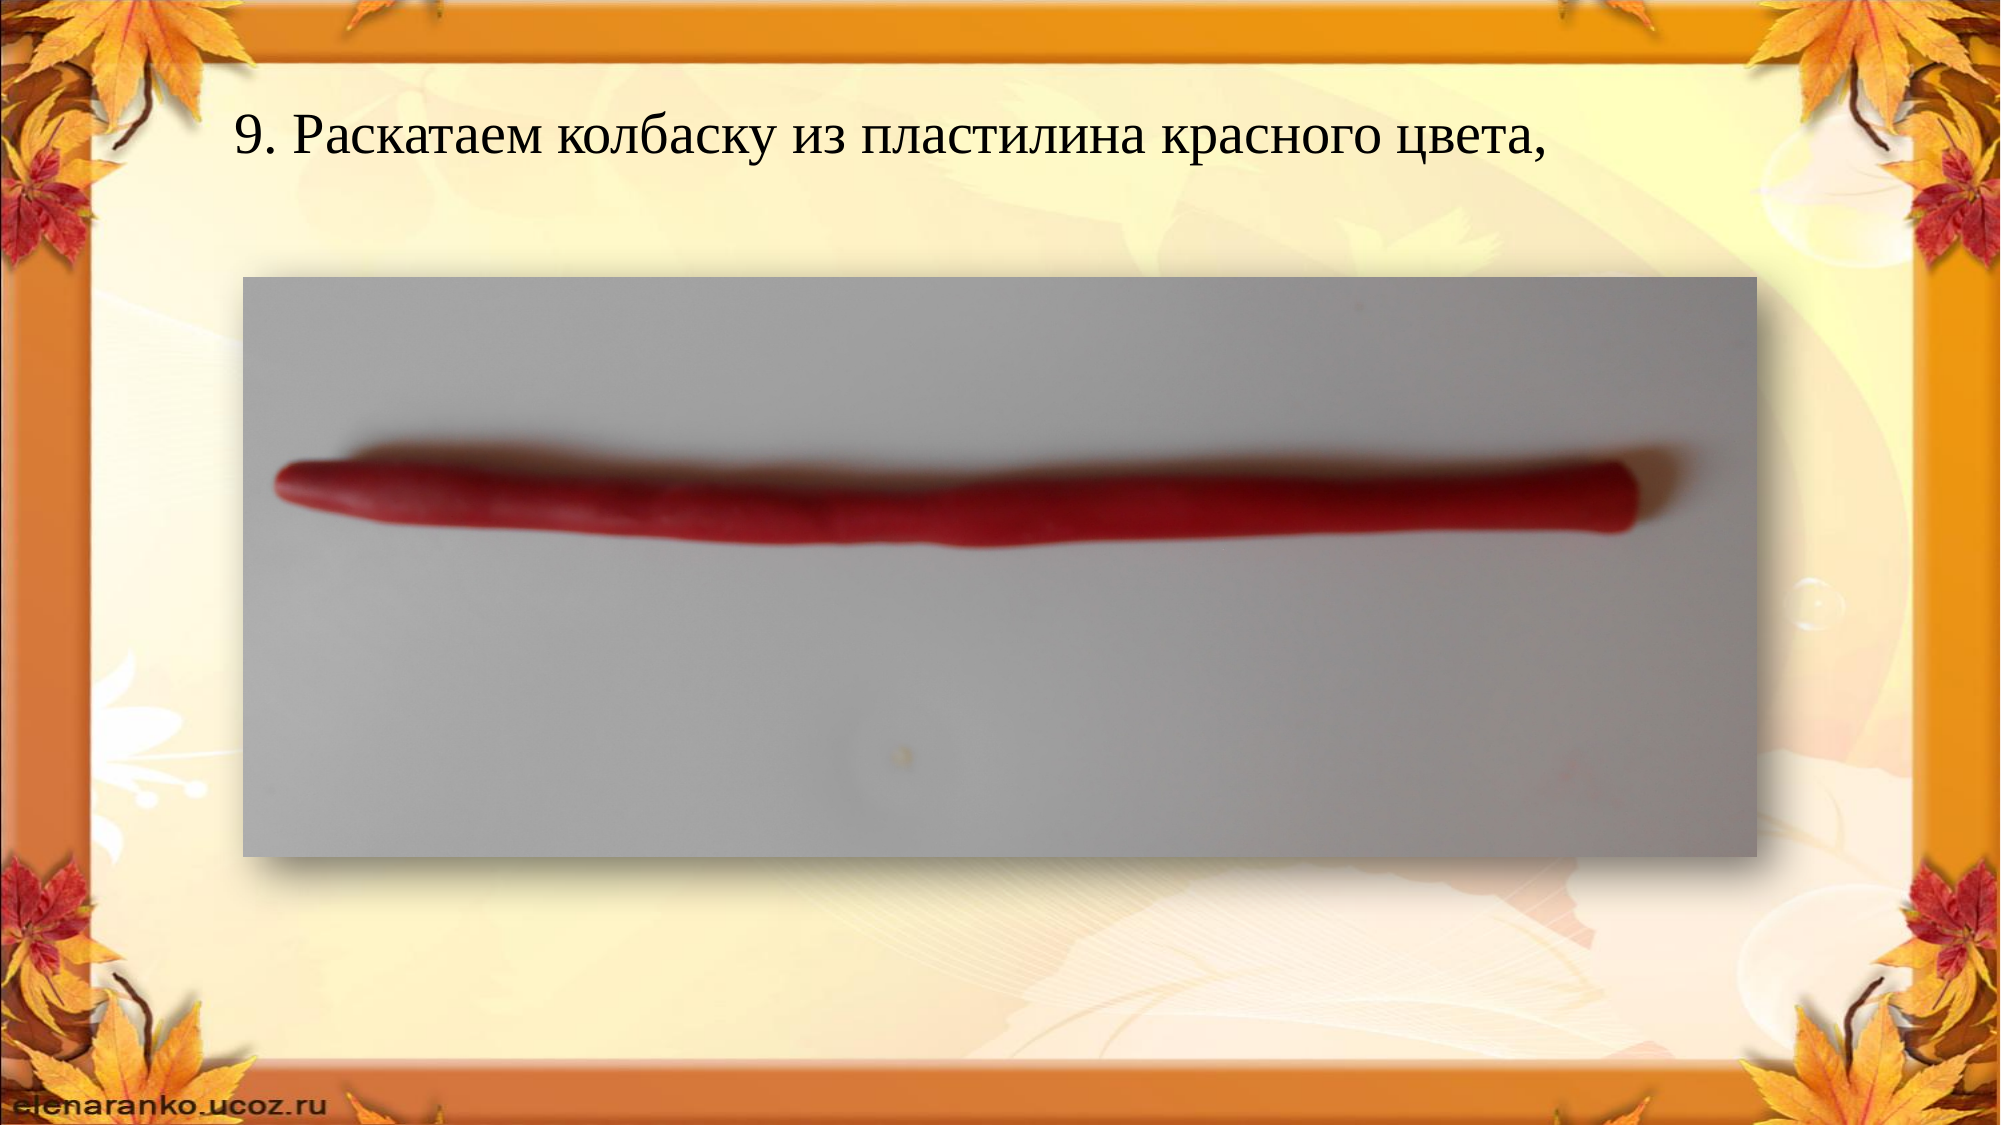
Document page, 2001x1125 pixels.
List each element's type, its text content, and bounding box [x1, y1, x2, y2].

picture [0, 0, 2001, 1125]
list 9. Раскатаем колбаску из пластилина красного цвета, [219, 87, 1945, 964]
title [99, 45, 1900, 233]
